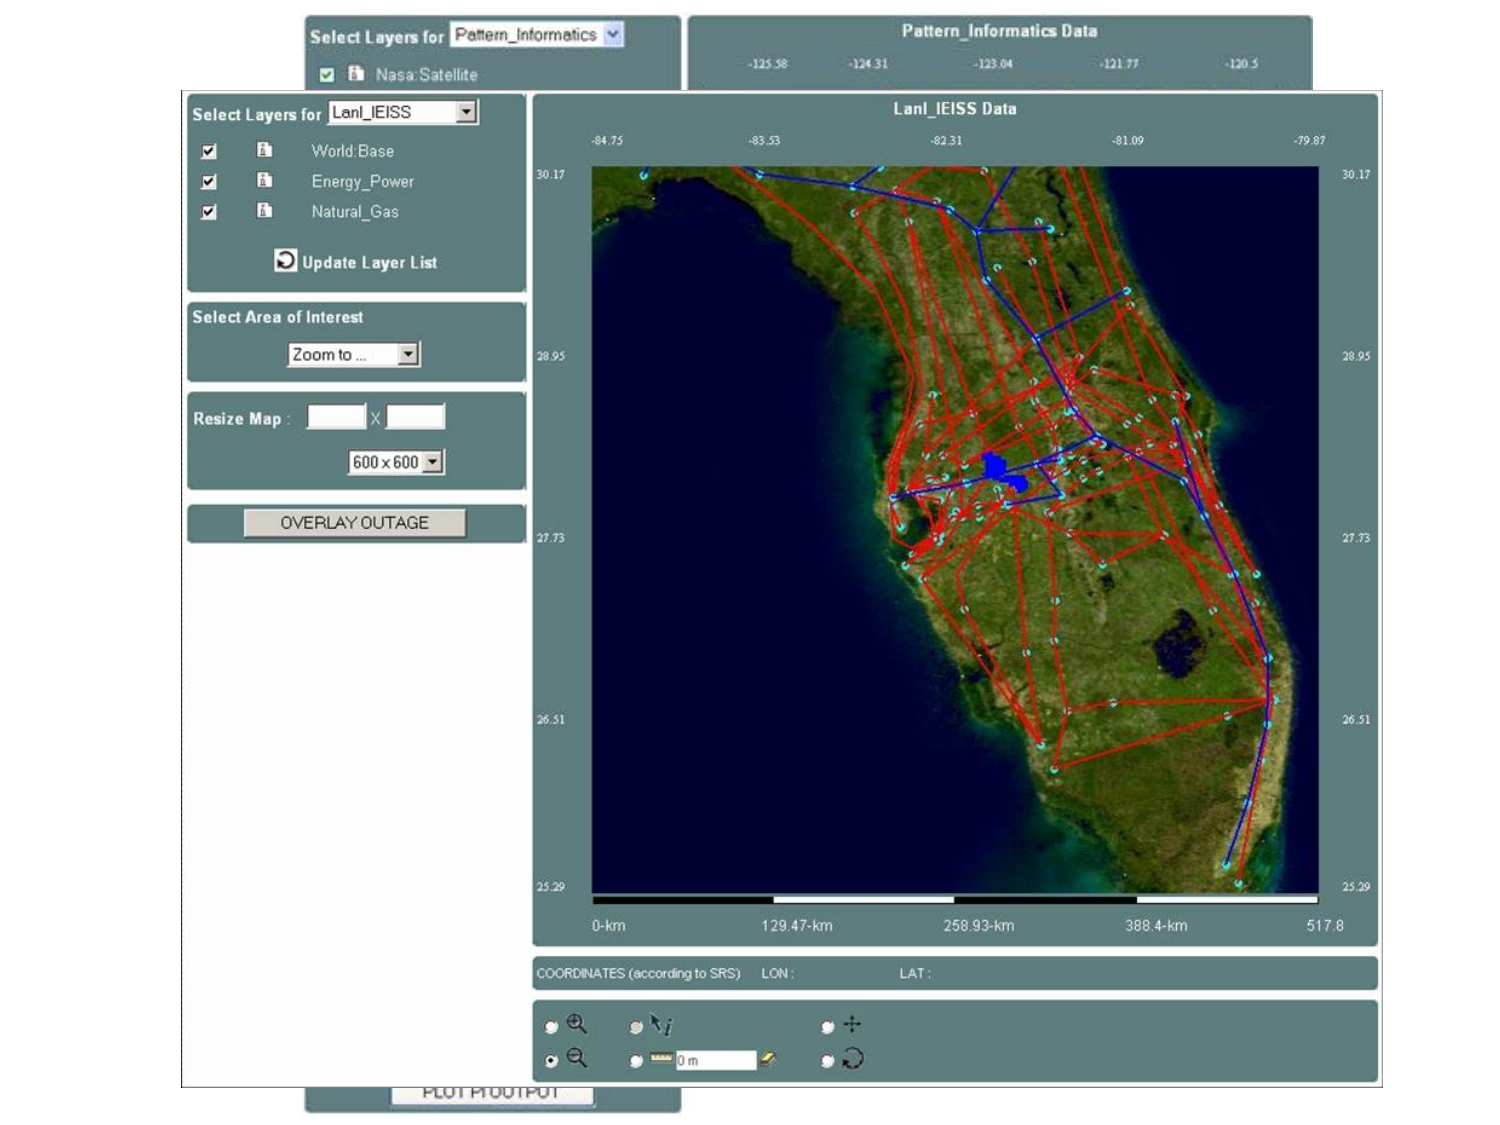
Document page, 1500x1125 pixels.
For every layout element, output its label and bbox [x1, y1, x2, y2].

picture [181, 12, 1383, 1117]
